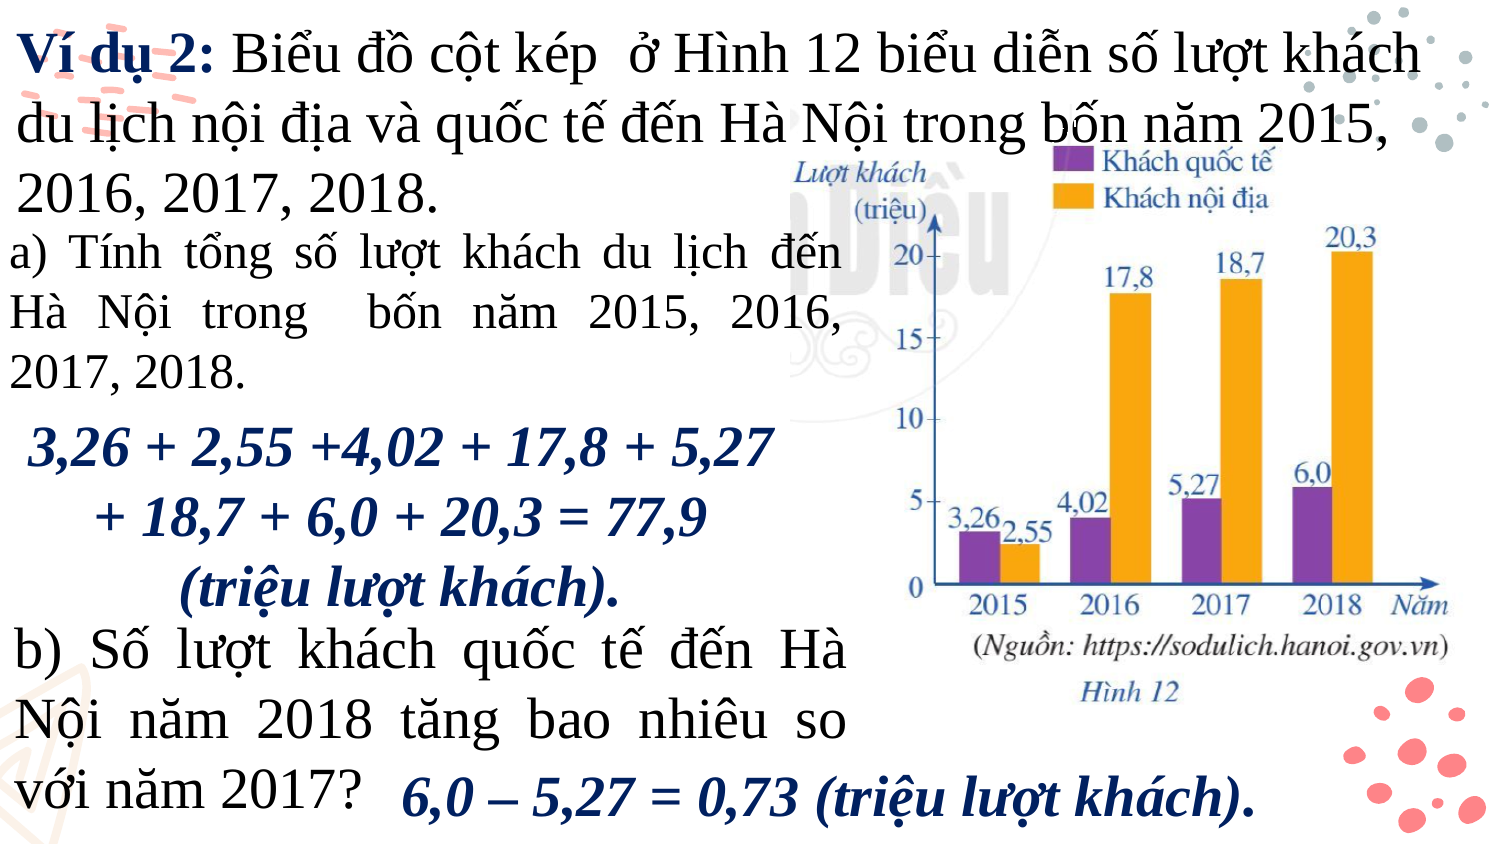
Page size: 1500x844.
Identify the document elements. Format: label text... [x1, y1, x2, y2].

text_box a) Tính tổng số lượt khách du lịch đến Hà Nội trong bốn năm 2015, 2016, 2017, 2018. [0, 211, 785, 406]
text_box 3,26 + 2,55 +4,02 + 17,8 + 5,27 + 18,7 + 6,0 + 20,3 = 77,9 (triệu lượt khách). [9, 406, 785, 602]
text_box 6,0 – 5,27 = 0,73 (triệu lượt khách). [308, 750, 1352, 836]
picture [790, 104, 1467, 712]
text_box Ví dụ 2: Biểu đồ cột kép ở Hình 12 biểu diễn số lượt khách du lịch nội địa và quốc tế đến Hà Nội trong bốn năm 2015, 2016, 2017, 2018. [1, 7, 1500, 232]
text_box b) Số lượt khách quốc tế đến Hà Nội năm 2018 tăng bao nhiêu so với năm 2017? [0, 602, 863, 828]
